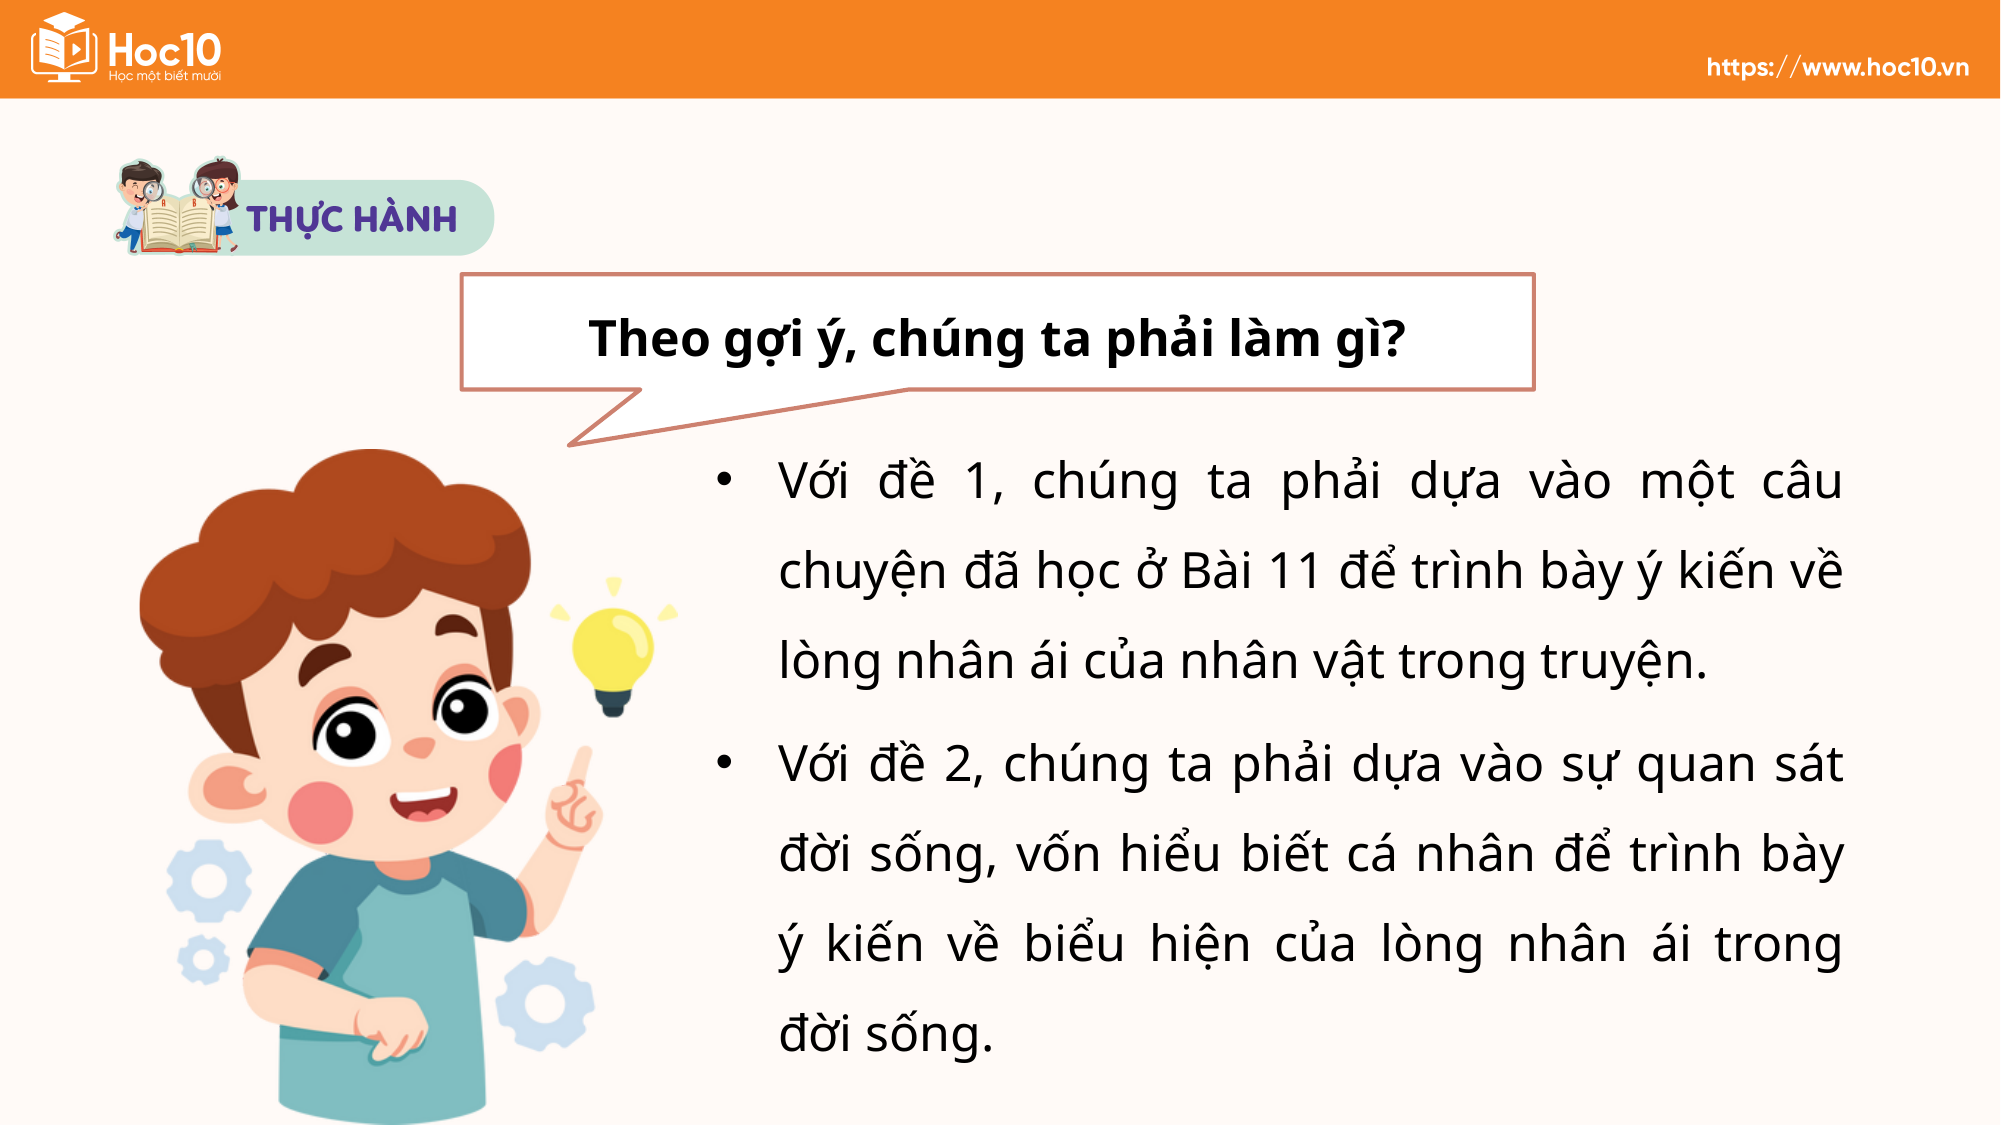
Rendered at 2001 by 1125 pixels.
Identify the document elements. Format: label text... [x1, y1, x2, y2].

picture [0, 0, 2001, 1125]
text_box [139, 449, 679, 1125]
text_box Với đề 1, chúng ta phải dựa vào một câu chuyện đã học ở Bài 11 để trình bày ý kiến về lòng nhân ái của nhân vật trong truyện. Với đề 2, chúng ta phải dựa vào sự quan sát đời sống, vốn hiểu biết cá nhân để trình bày ý kiến về biểu hiện của lòng nhân ái trong đời sống. [700, 410, 1861, 1069]
text_box Theo gợi ý, chúng ta phải làm gì? [461, 274, 1534, 446]
